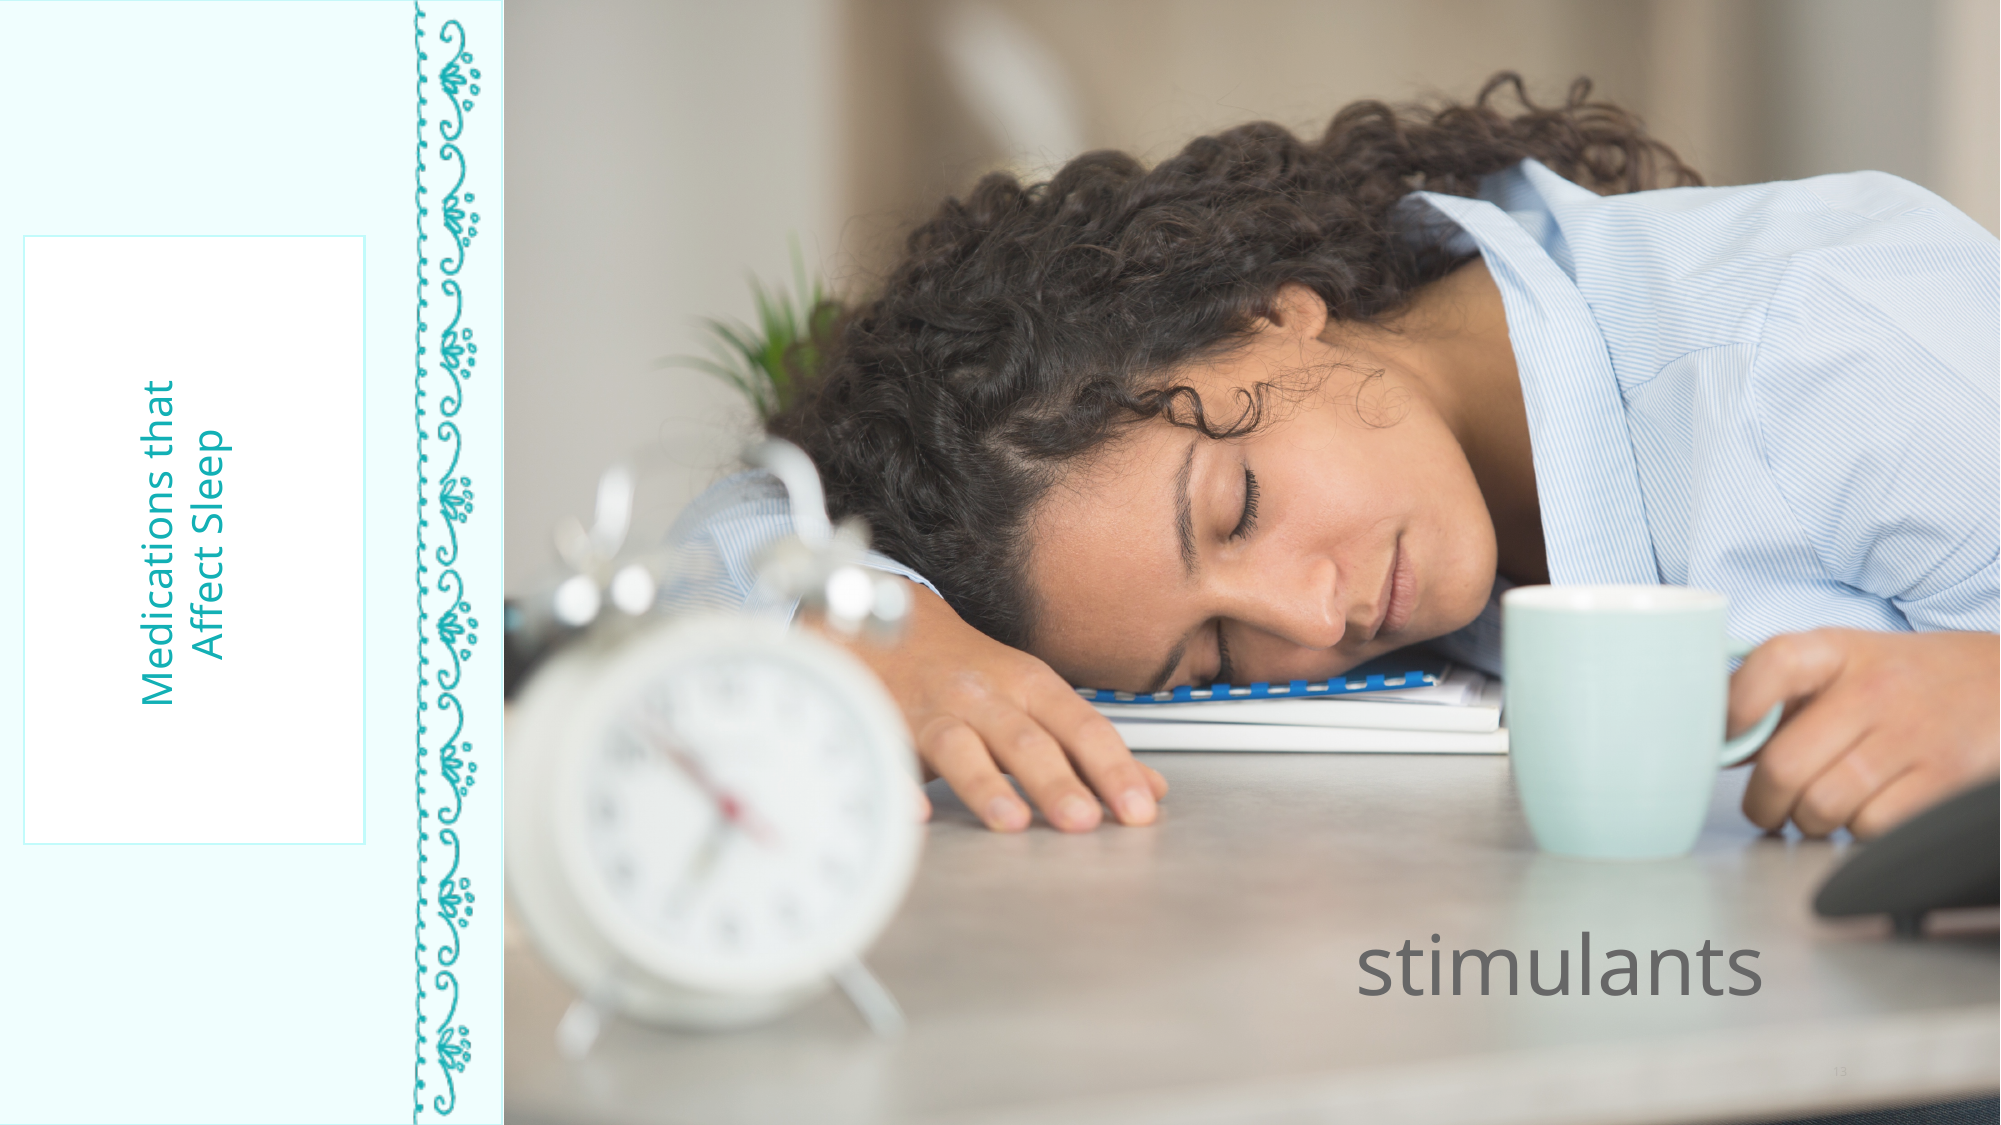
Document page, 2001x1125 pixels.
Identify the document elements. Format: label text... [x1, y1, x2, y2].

picture [401, 0, 2000, 1125]
text_box Medications that Affect Sleep [122, 240, 238, 850]
